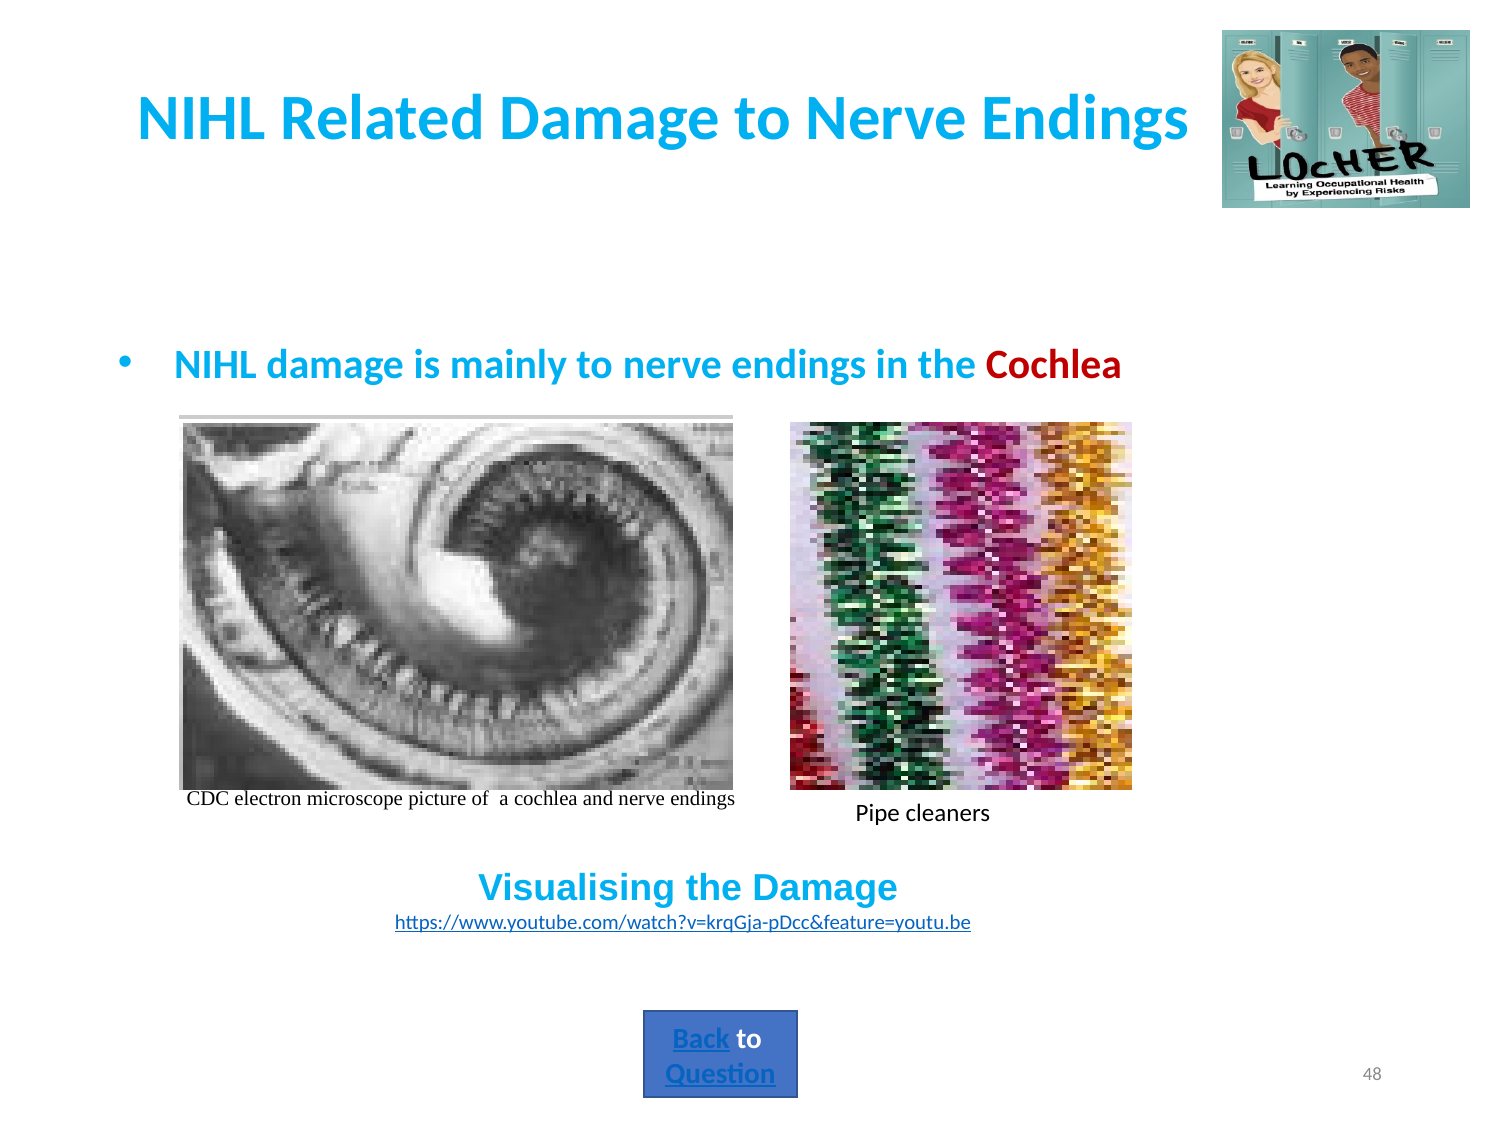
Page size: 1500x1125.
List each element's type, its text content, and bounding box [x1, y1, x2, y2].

picture [1222, 30, 1470, 209]
text_box Back to Question [643, 1010, 798, 1098]
text_box Visualising the Damage [463, 855, 914, 916]
title NIHL Related Damage to Nerve Endings [90, 73, 1208, 161]
text_box https://www.youtube.com/watch?v=krqGja-pDcc&feature=youtu.be [379, 901, 1016, 942]
slide_number 48 [1059, 1042, 1397, 1103]
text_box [103, 329, 1176, 835]
